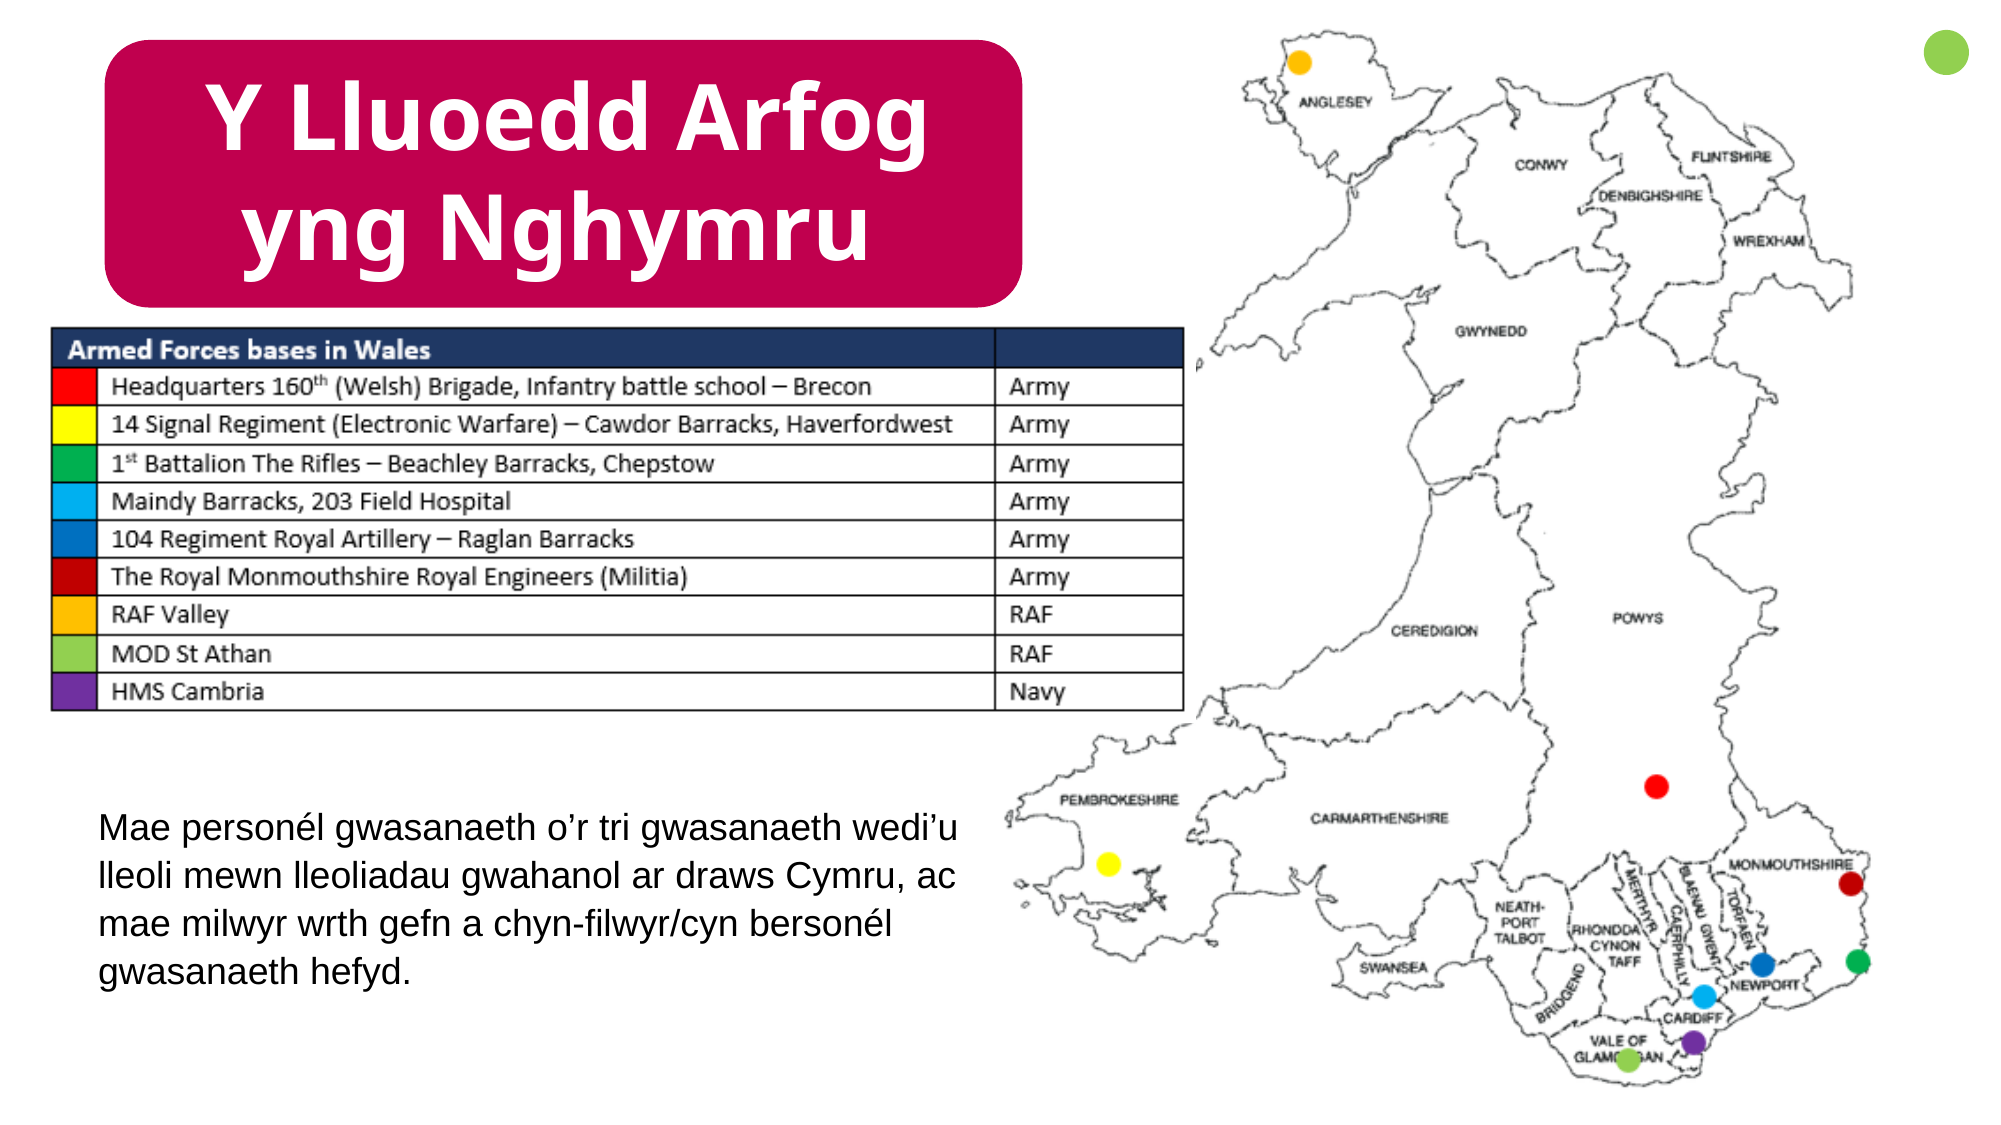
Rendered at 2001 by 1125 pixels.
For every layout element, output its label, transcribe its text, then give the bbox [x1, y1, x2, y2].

text_box [103, 38, 989, 309]
text_box Mae personél gwasanaeth o’r tri gwasanaeth wedi’u lleoli mewn lleoliadau gwahanol ar draws Cymru, ac mae milwyr wrth gefn a chyn-filwyr/cyn bersonél gwasanaeth hefyd. [83, 792, 986, 1062]
text_box [1922, 28, 1970, 77]
text_box Y Lluoedd Arfog yng Nghymru [137, 51, 989, 287]
picture [40, 26, 1908, 1105]
